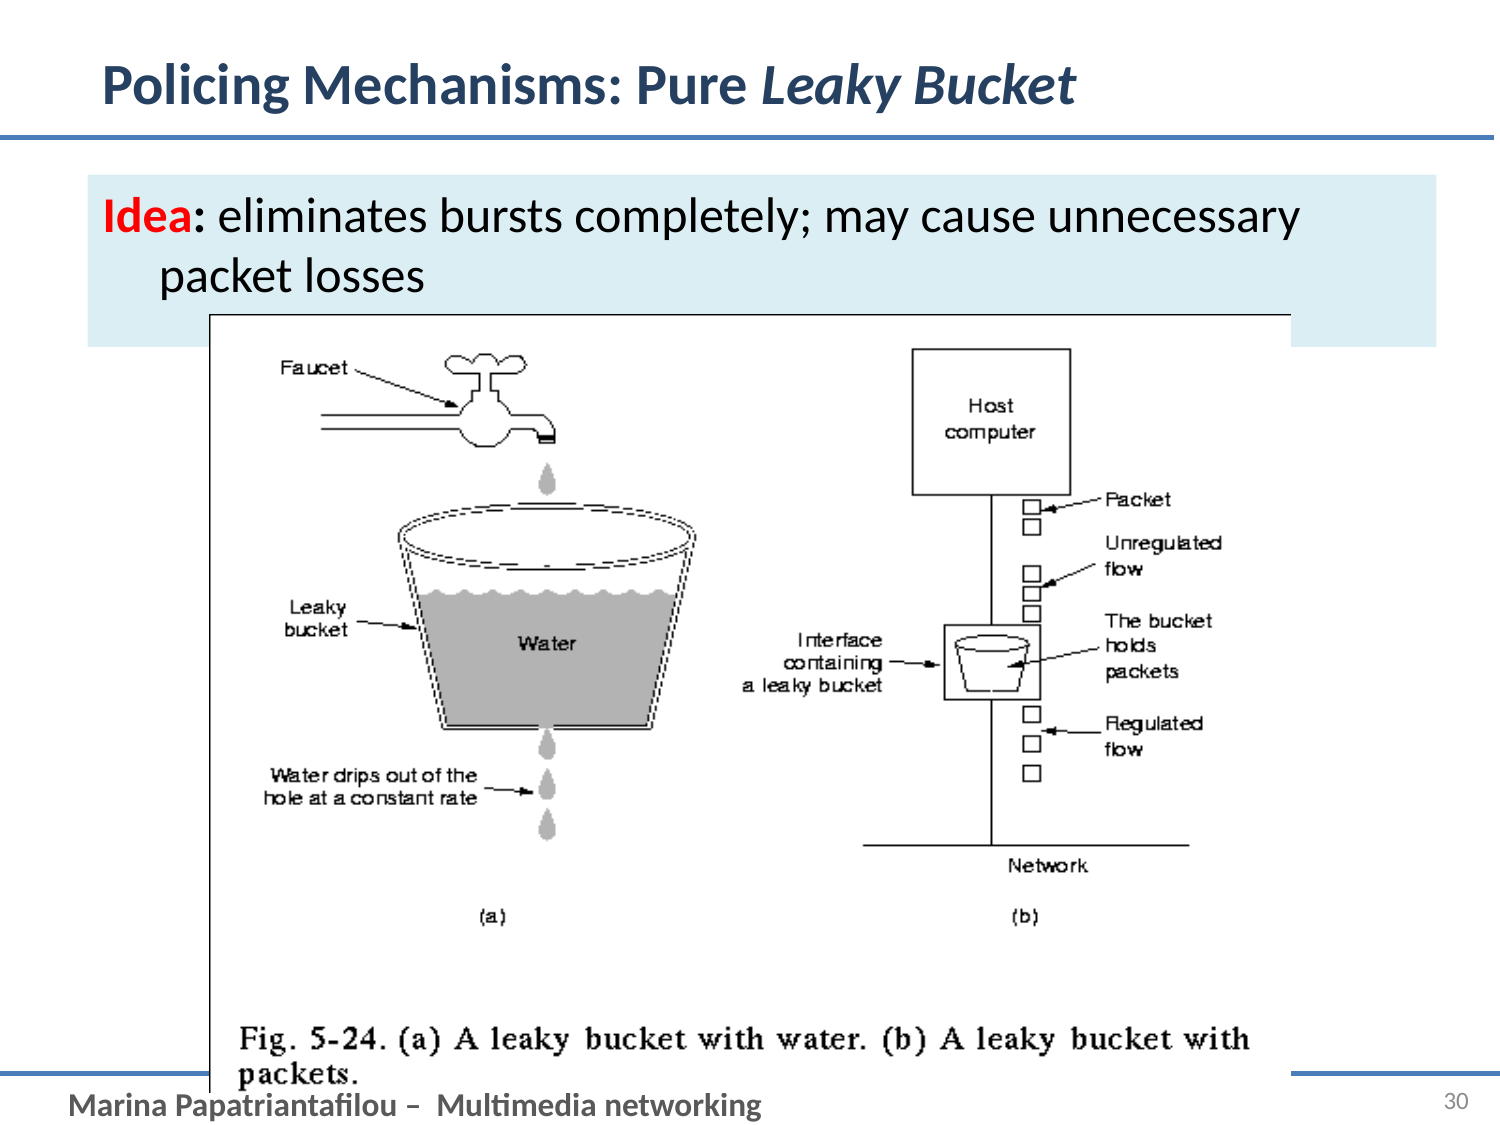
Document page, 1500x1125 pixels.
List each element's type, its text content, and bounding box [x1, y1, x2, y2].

picture [208, 314, 1292, 1093]
title Policing Mechanisms: Pure Leaky Bucket [87, 37, 1363, 126]
slide_number 30 [1364, 1069, 1484, 1125]
list Idea: eliminates bursts completely; may cause unnecessary packet losses [87, 174, 1437, 348]
